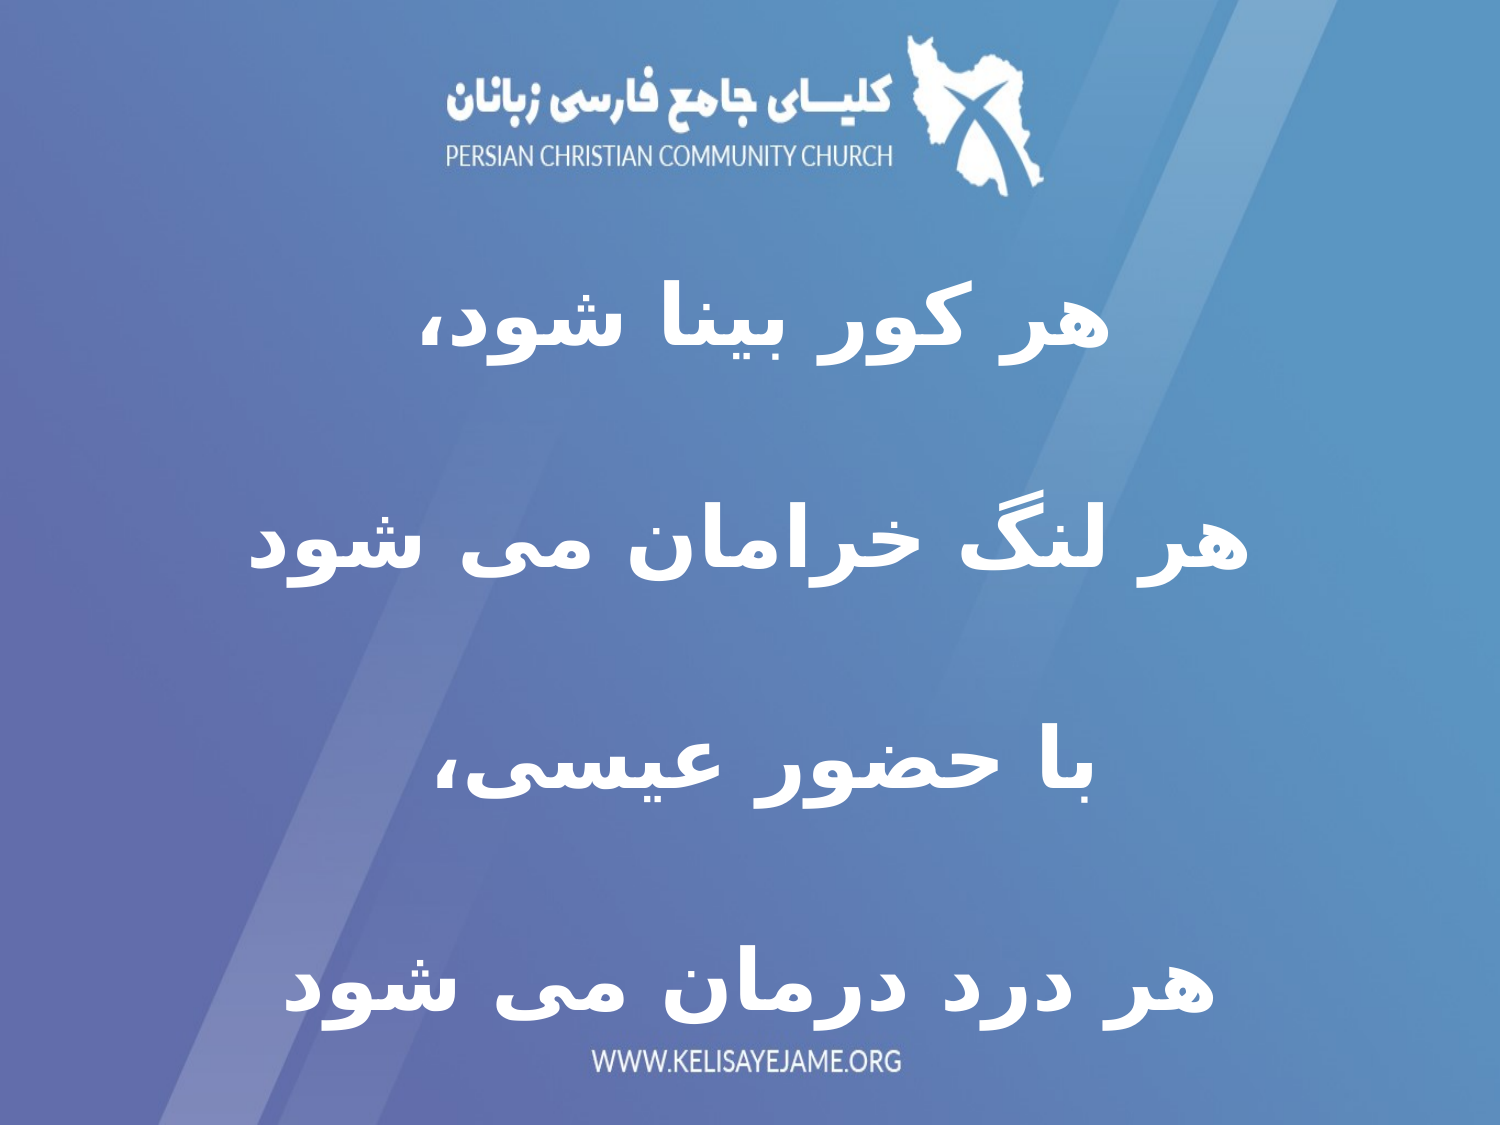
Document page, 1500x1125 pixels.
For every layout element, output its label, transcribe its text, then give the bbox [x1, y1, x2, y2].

picture [0, 0, 1500, 149]
picture [0, 1038, 1500, 1125]
subtitle هر کور بینا شود، هر لنگ خرامان می شود با حضور عیسی، هر درد درمان می شود [0, 149, 1500, 1038]
